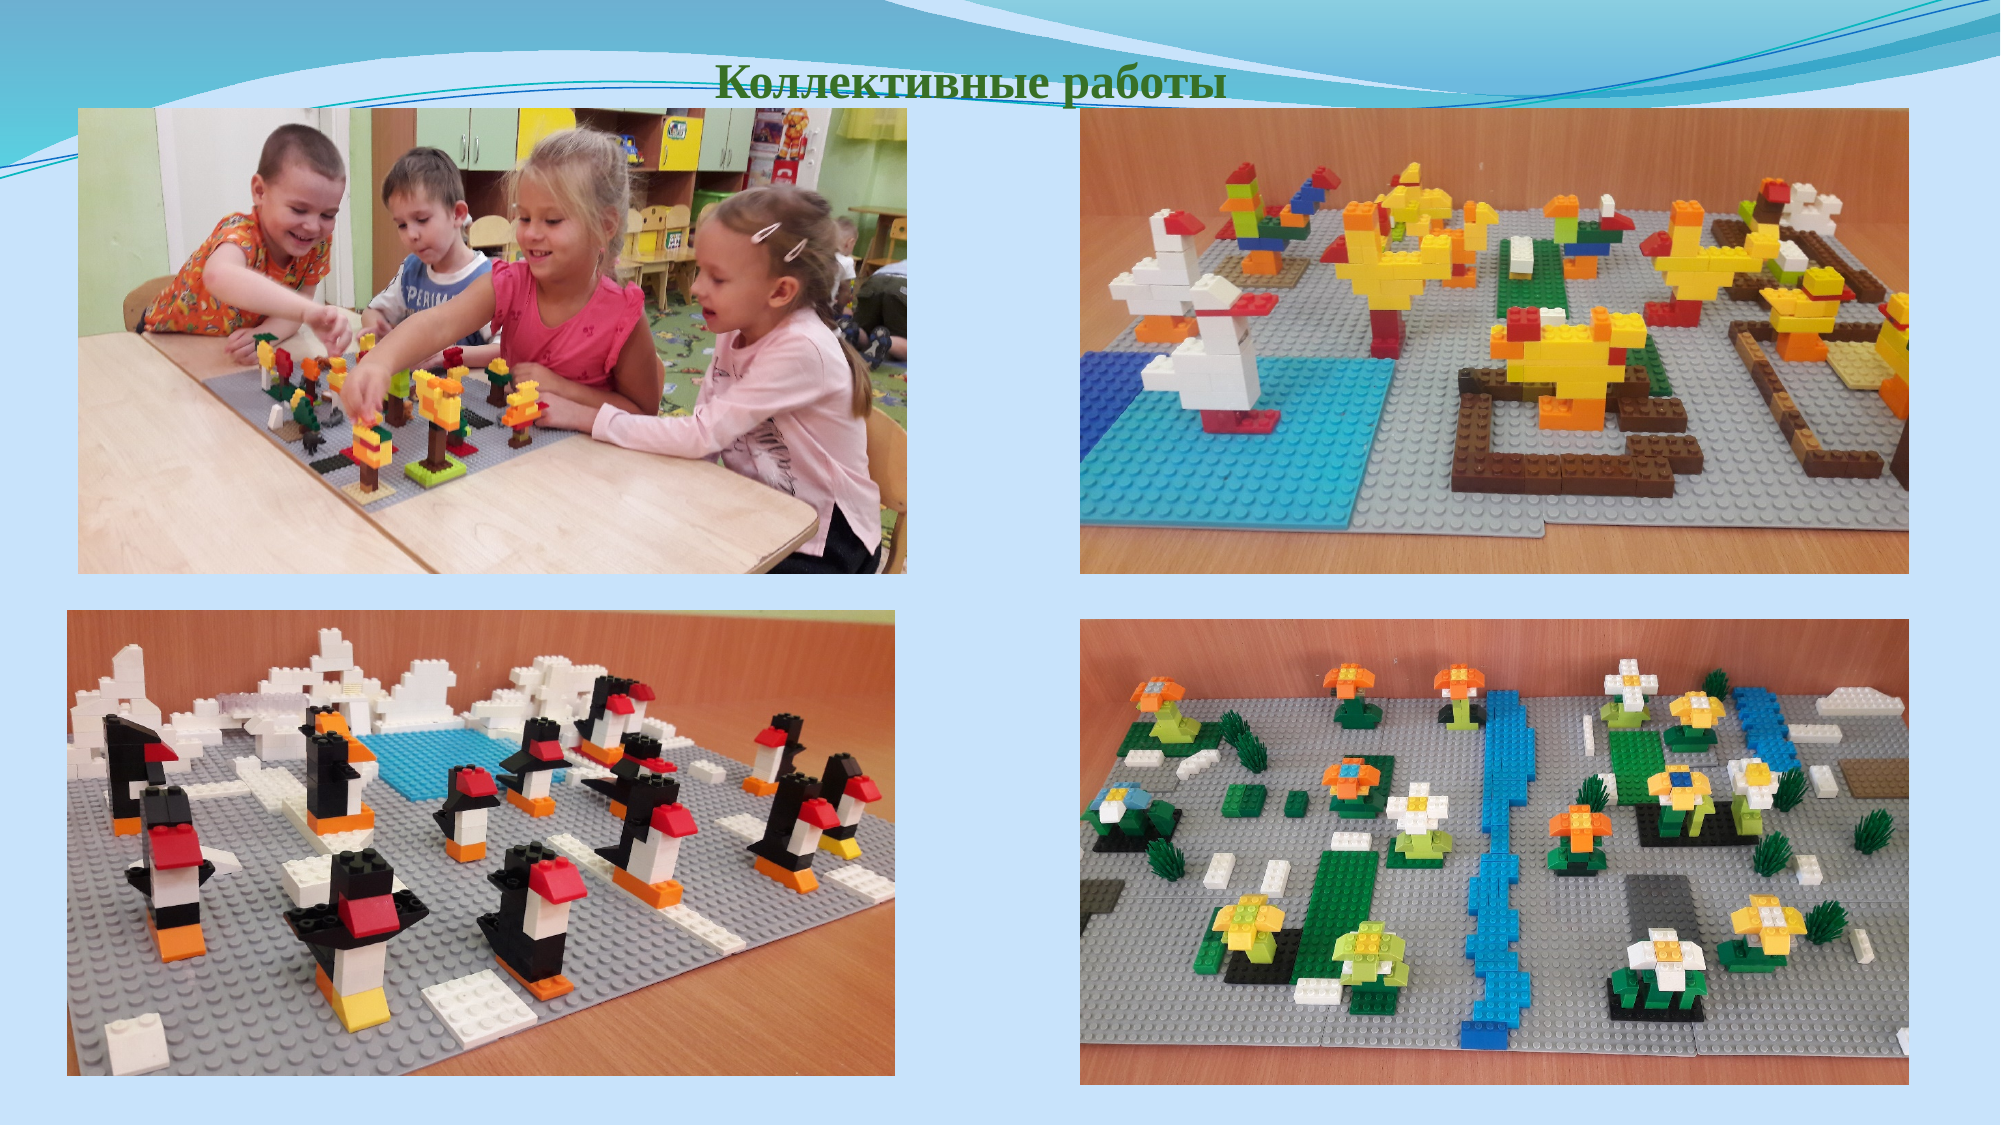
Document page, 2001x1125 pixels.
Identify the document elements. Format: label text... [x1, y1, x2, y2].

picture [67, 610, 896, 1077]
picture [1080, 619, 1909, 1086]
picture [1080, 107, 1909, 574]
title Коллективные работы [222, 29, 1723, 109]
picture [78, 107, 907, 574]
